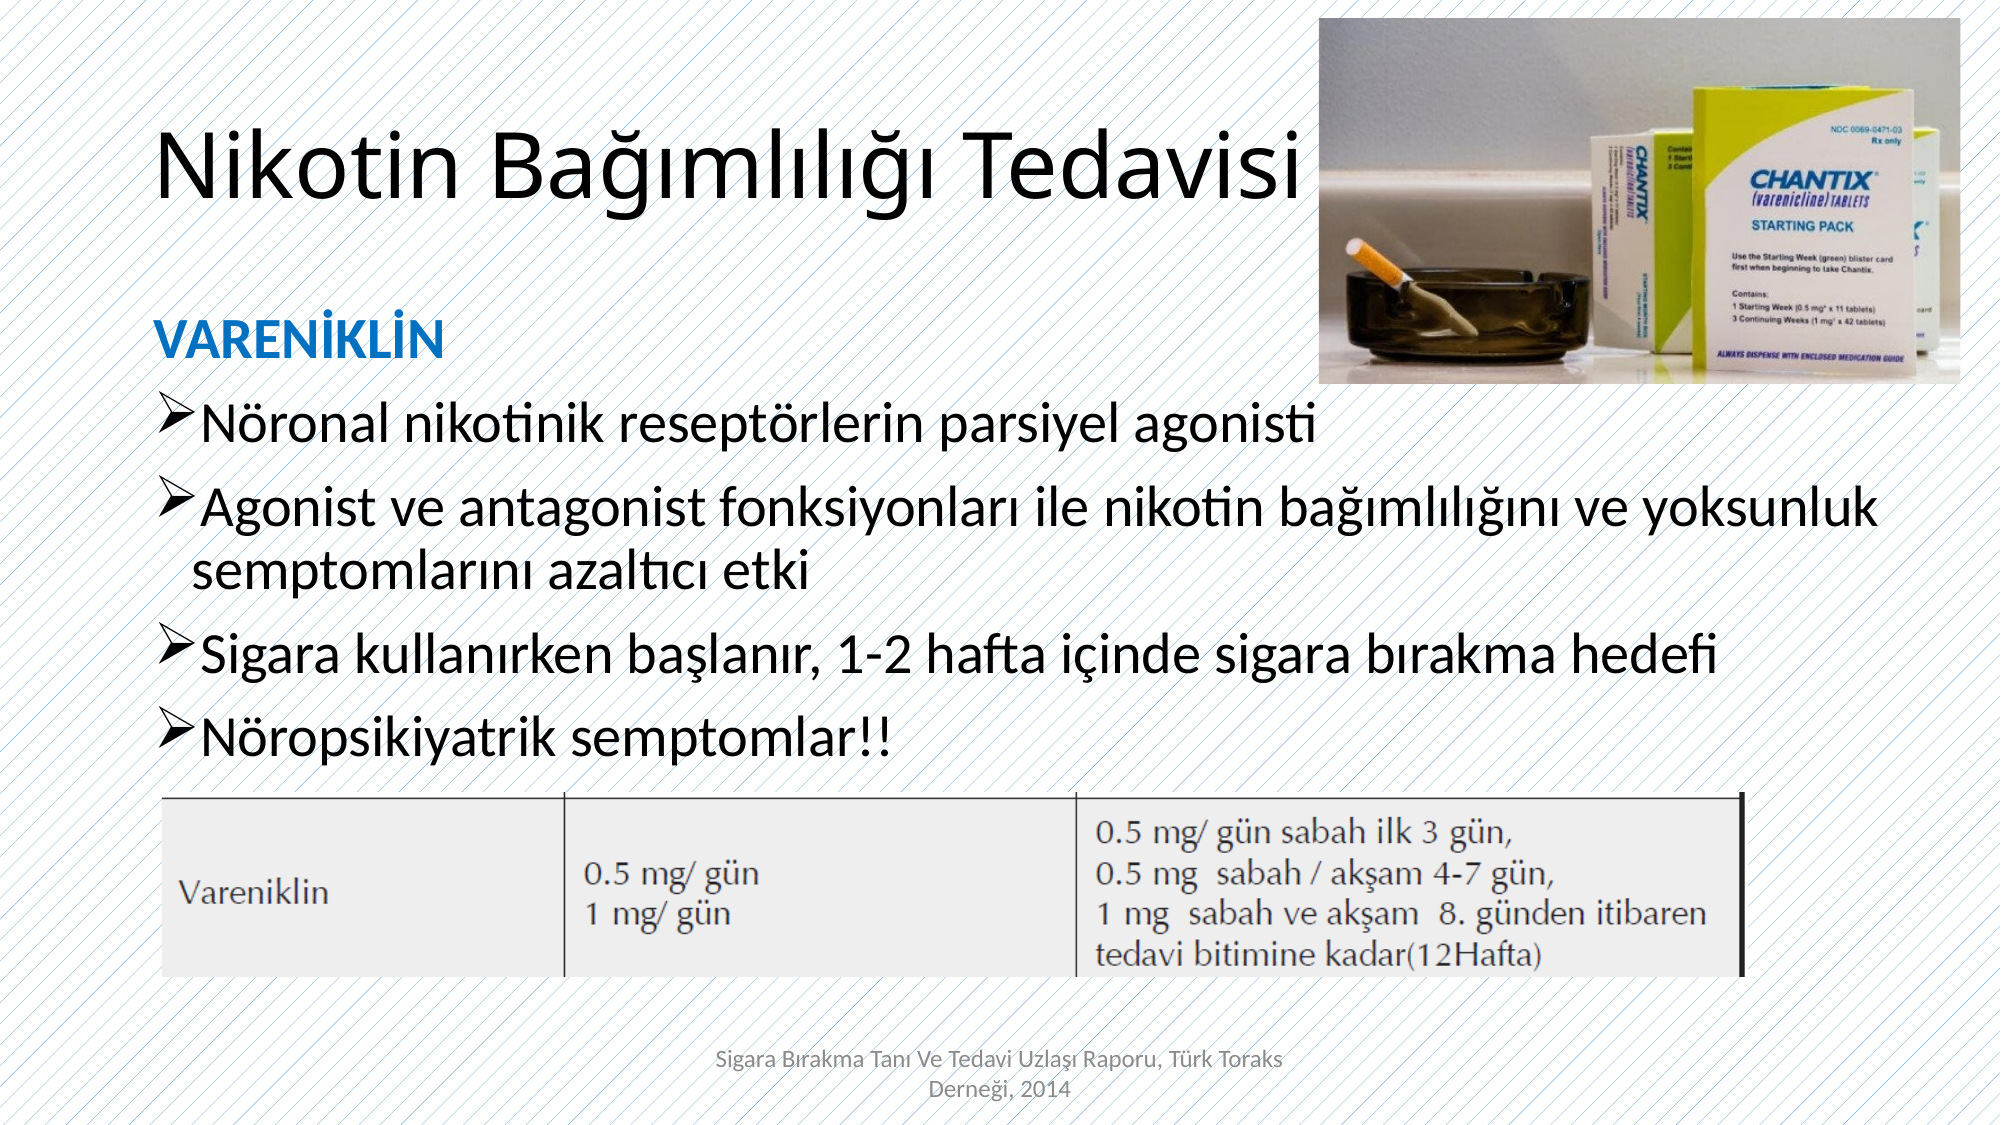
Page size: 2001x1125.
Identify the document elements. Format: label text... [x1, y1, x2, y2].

picture [161, 792, 1748, 977]
title Nikotin Bağımlılığı Tedavisi [137, 59, 1318, 278]
picture [1318, 18, 1961, 384]
list VARENİKLİN Nöronal nikotinik reseptörlerin parsiyel agonisti Agonist ve antagonist fonksiyonları ile nikotin bağımlılığını ve yoksunluk semptomlarını azaltıcı etki Sigara kullanırken başlanır, 1-2 hafta içinde sigara bırakma hedefi Nöropsikiyatrik semptomlar!! [138, 300, 1907, 815]
footer Sigara Bırakma Tanı Ve Tedavi Uzlaşı Raporu, Türk Toraks Derneği, 2014 [662, 1042, 1338, 1103]
